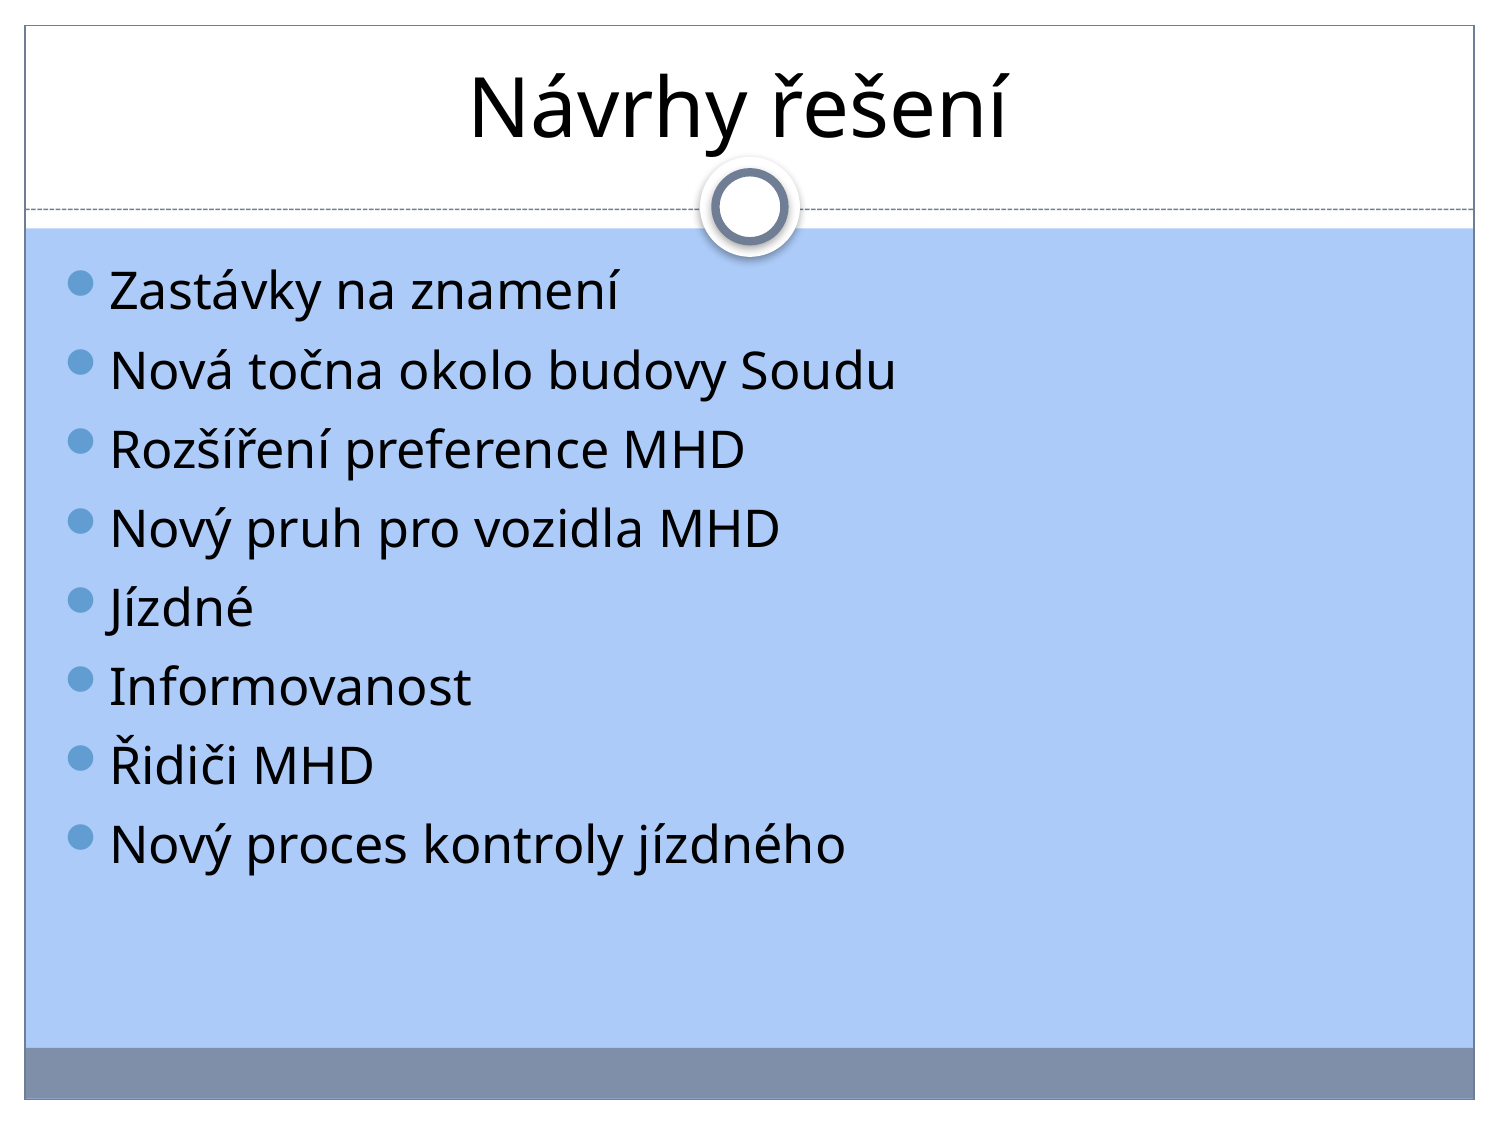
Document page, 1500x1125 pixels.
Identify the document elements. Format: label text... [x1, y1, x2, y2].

title Návrhy řešení [49, 37, 1450, 162]
list Zastávky na znamení Nová točna okolo budovy Soudu Rozšíření preference MHD Nový pruh pro vozidla MHD Jízdné Informovanost Řidiči MHD Nový proces kontroly jízdného [49, 250, 1445, 1001]
